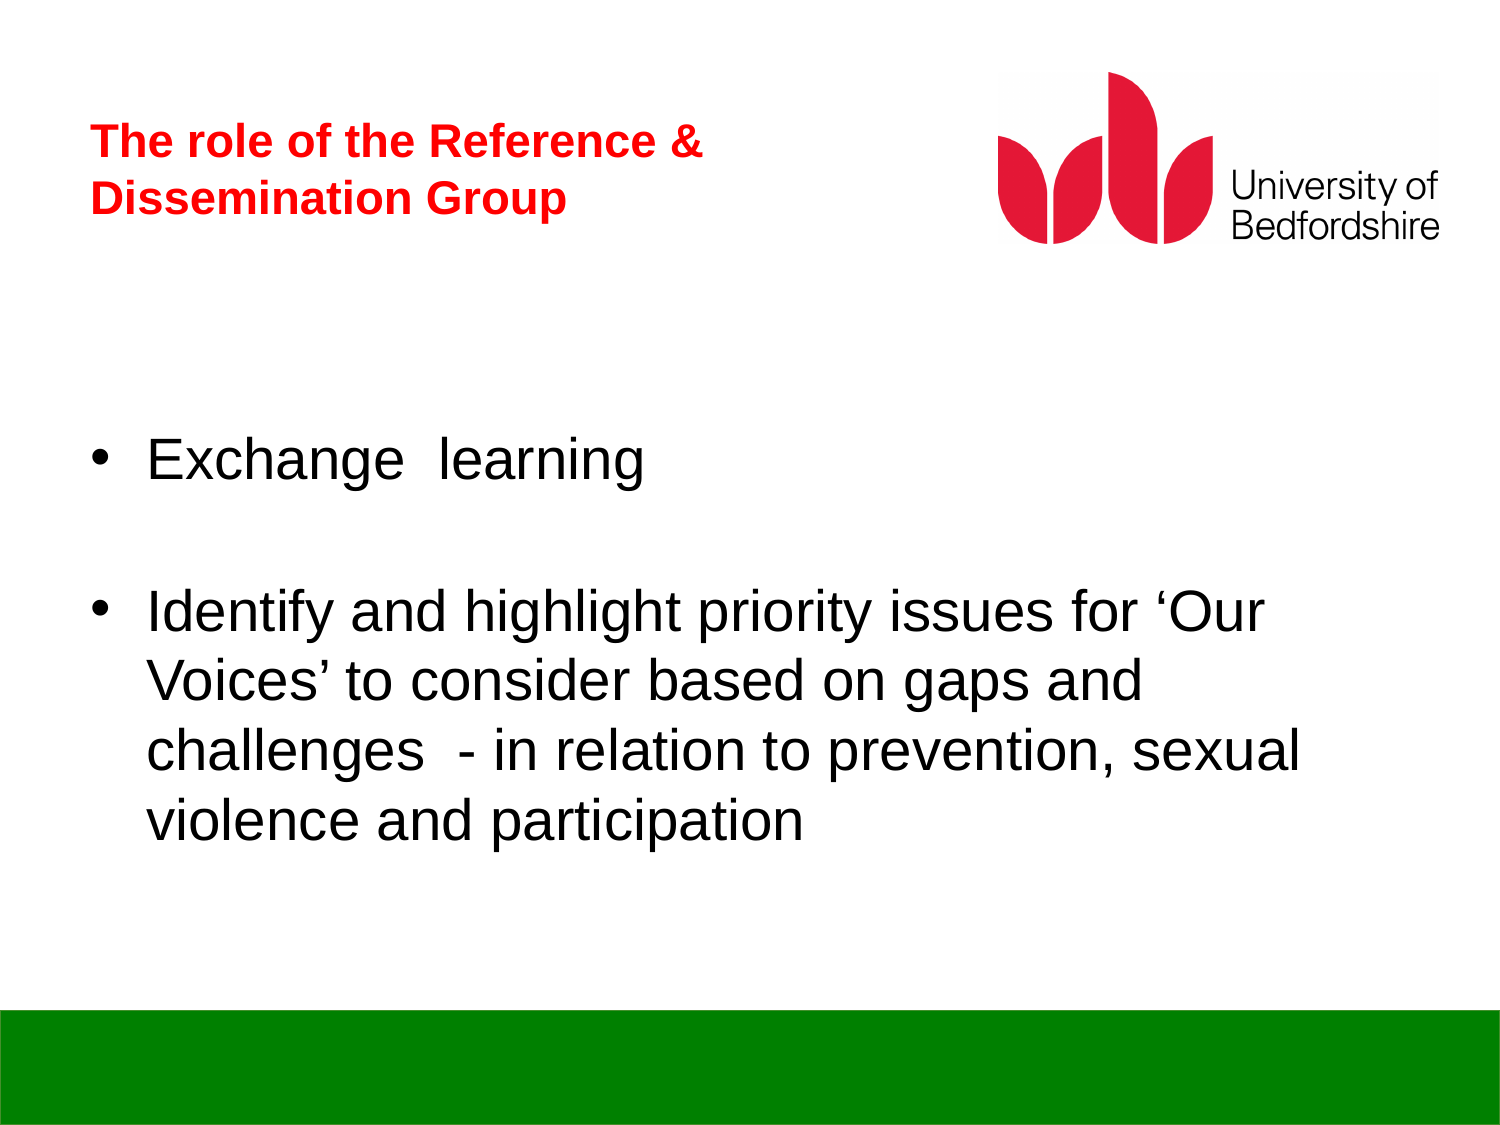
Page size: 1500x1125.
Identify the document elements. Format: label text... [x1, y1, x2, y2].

text_box [0, 1010, 1500, 1125]
list Exchange learning Identify and highlight priority issues for ‘Our Voices’ to consider based on gaps and challenges - in relation to prevention, sexual violence and participation [75, 262, 1425, 1005]
picture [997, 71, 1439, 244]
title The role of the Reference & Dissemination Group [75, 45, 1425, 233]
